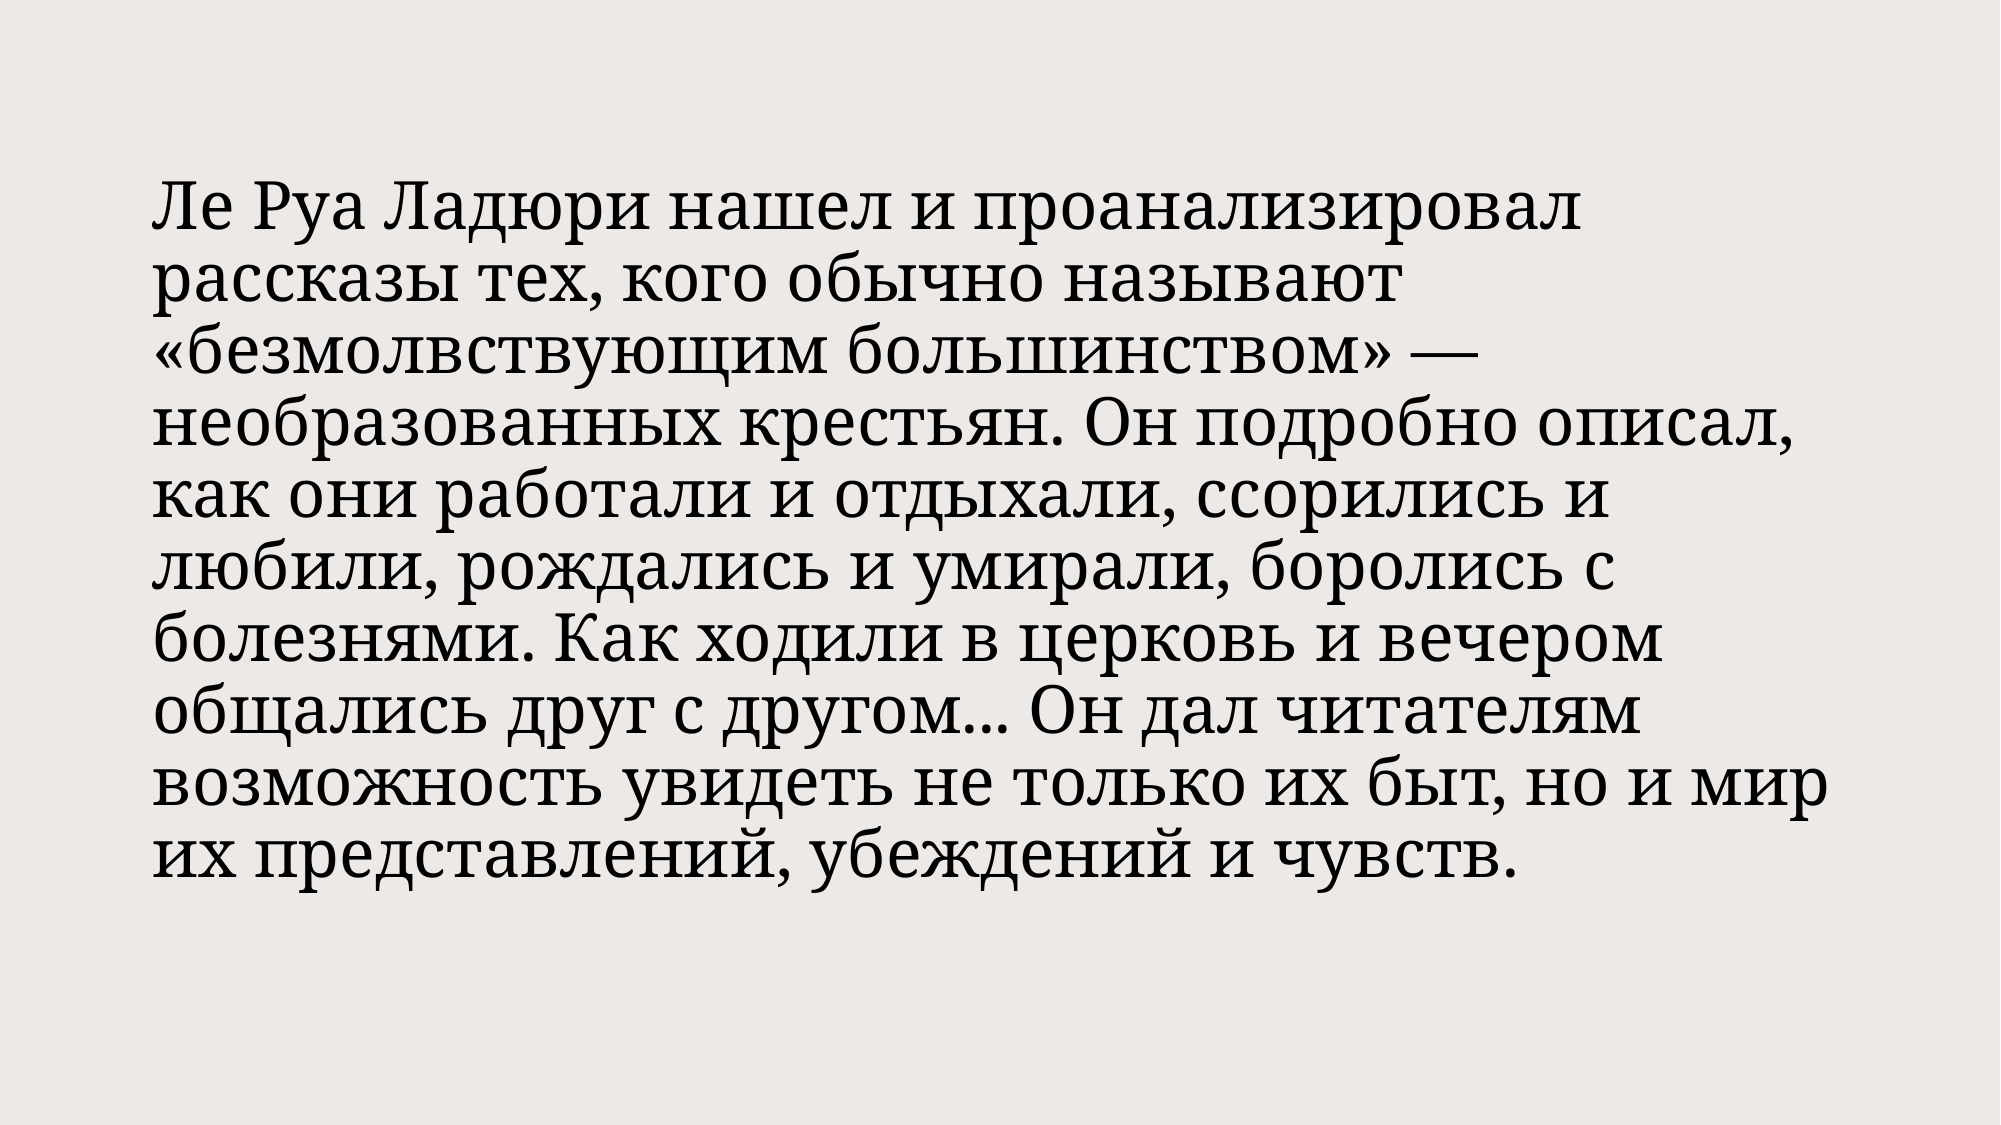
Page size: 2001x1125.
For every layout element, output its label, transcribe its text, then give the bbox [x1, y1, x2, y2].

title Ле Руа Ладюри нашел и проанализировал рассказы тех, кого обычно называют «безмолвствующим большинством» — необразованных крестьян. Он подробно описал, как они работали и отдыхали, ссорились и любили, рождались и умирали, боролись с болезнями. Как ходили в церковь и вечером общались друг с другом... Он дал читателям возможность увидеть не только их быт, но и мир их представлений, убеждений и чувств. [137, 163, 1863, 1055]
